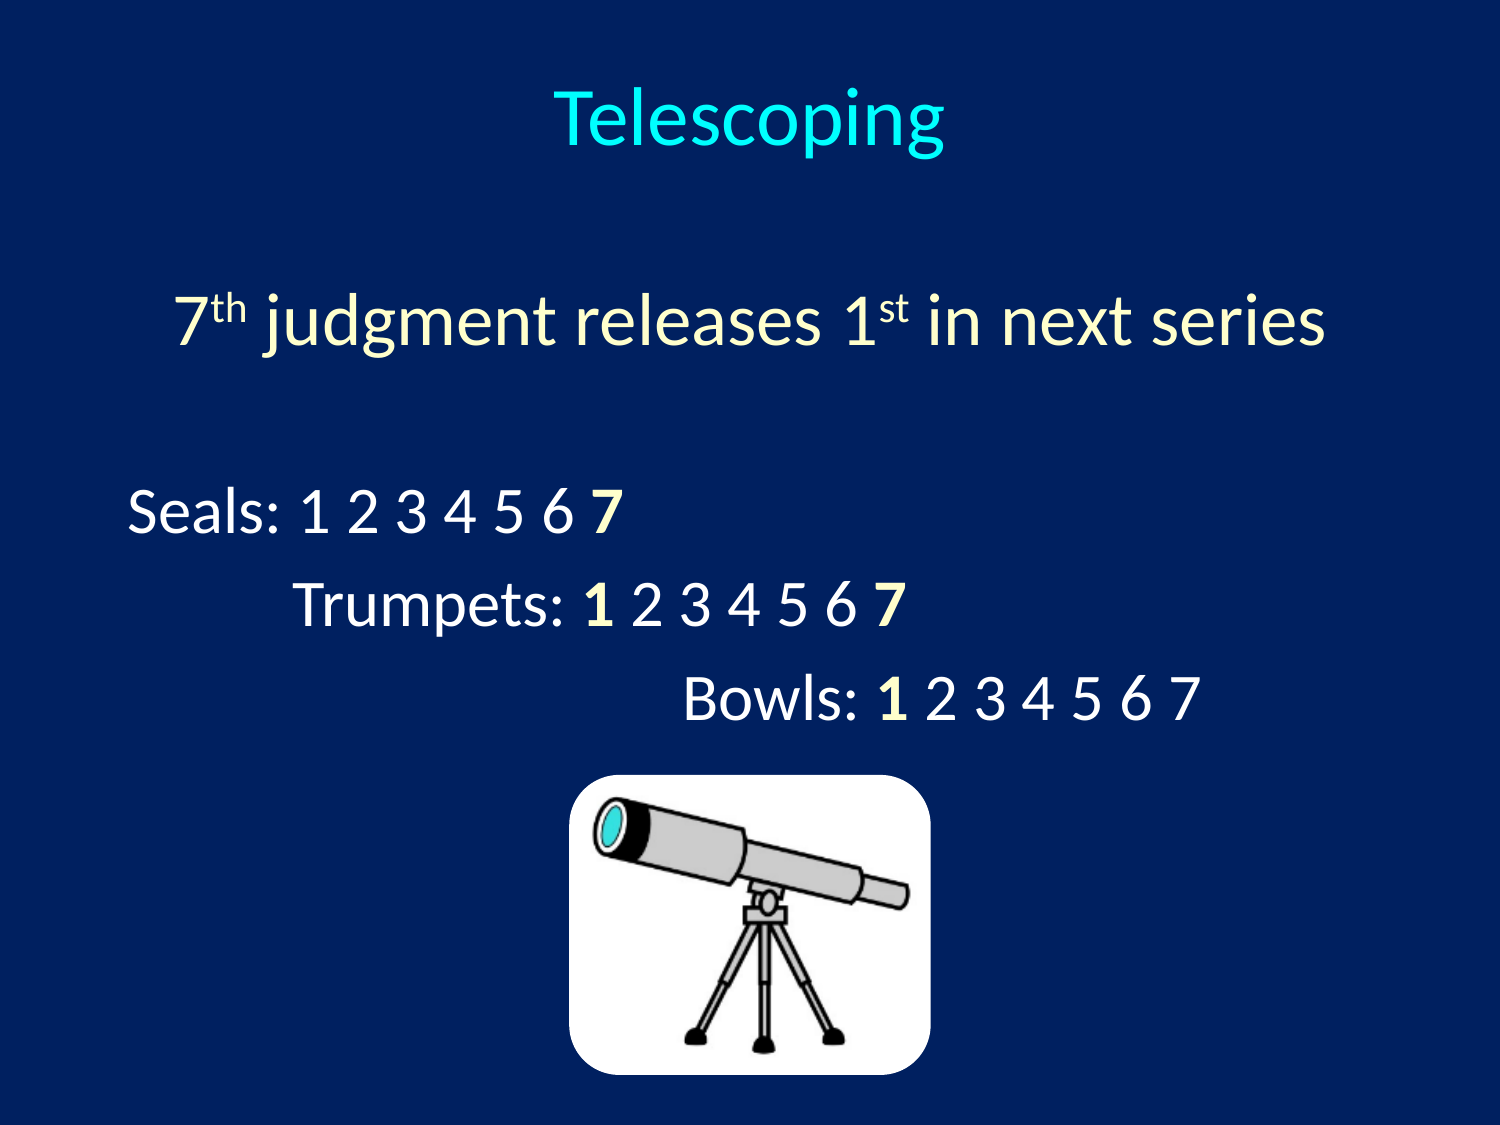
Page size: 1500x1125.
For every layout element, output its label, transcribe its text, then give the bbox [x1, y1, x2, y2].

title Telescoping [112, 37, 1388, 188]
picture [568, 774, 931, 1076]
list 7th judgment releases 1st in next series Seals: 1 2 3 4 5 6 7 Trumpets: 1 2 3 4 5 6 7 Bowls: 1 2 3 4 5 6 7 [112, 262, 1388, 776]
